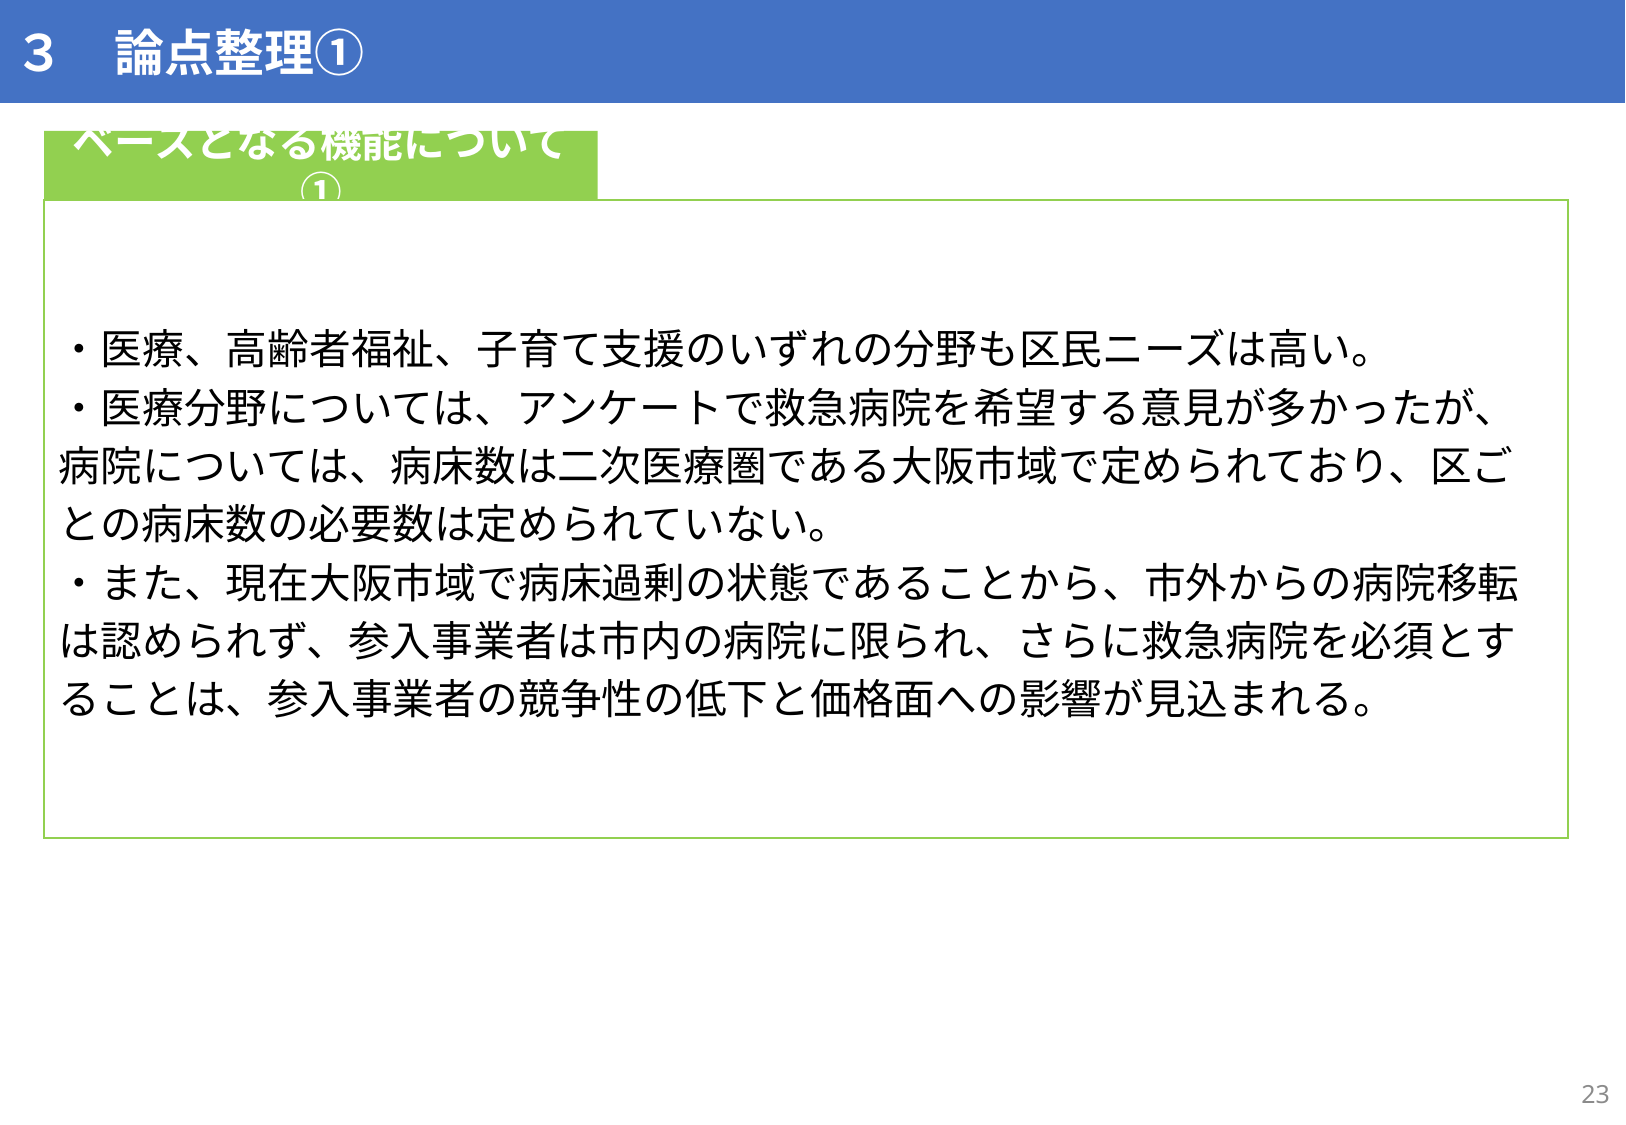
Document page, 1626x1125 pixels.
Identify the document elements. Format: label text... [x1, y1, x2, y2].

text_box ・医療、高齢者福祉、子育て支援のいずれの分野も区民ニーズは高い。 ・医療分野については、アンケートで救急病院を希望する意見が多かったが、病院については、病床数は二次医療圏である大阪市域で定められており、区ごとの病床数の必要数は定められていない。 ・また、現在大阪市域で病床過剰の状態であることから、市外からの病院移転は認められず、参入事業者は市内の病院に限られ、さらに救急病院を必須とすることは、参入事業者の競争性の低下と価格面への影響が見込まれる。 [43, 199, 1569, 839]
text_box ３ 論点整理① [0, 0, 1625, 104]
text_box ベースとなる機能について① [43, 130, 599, 199]
slide_number 22 [1259, 1065, 1625, 1125]
